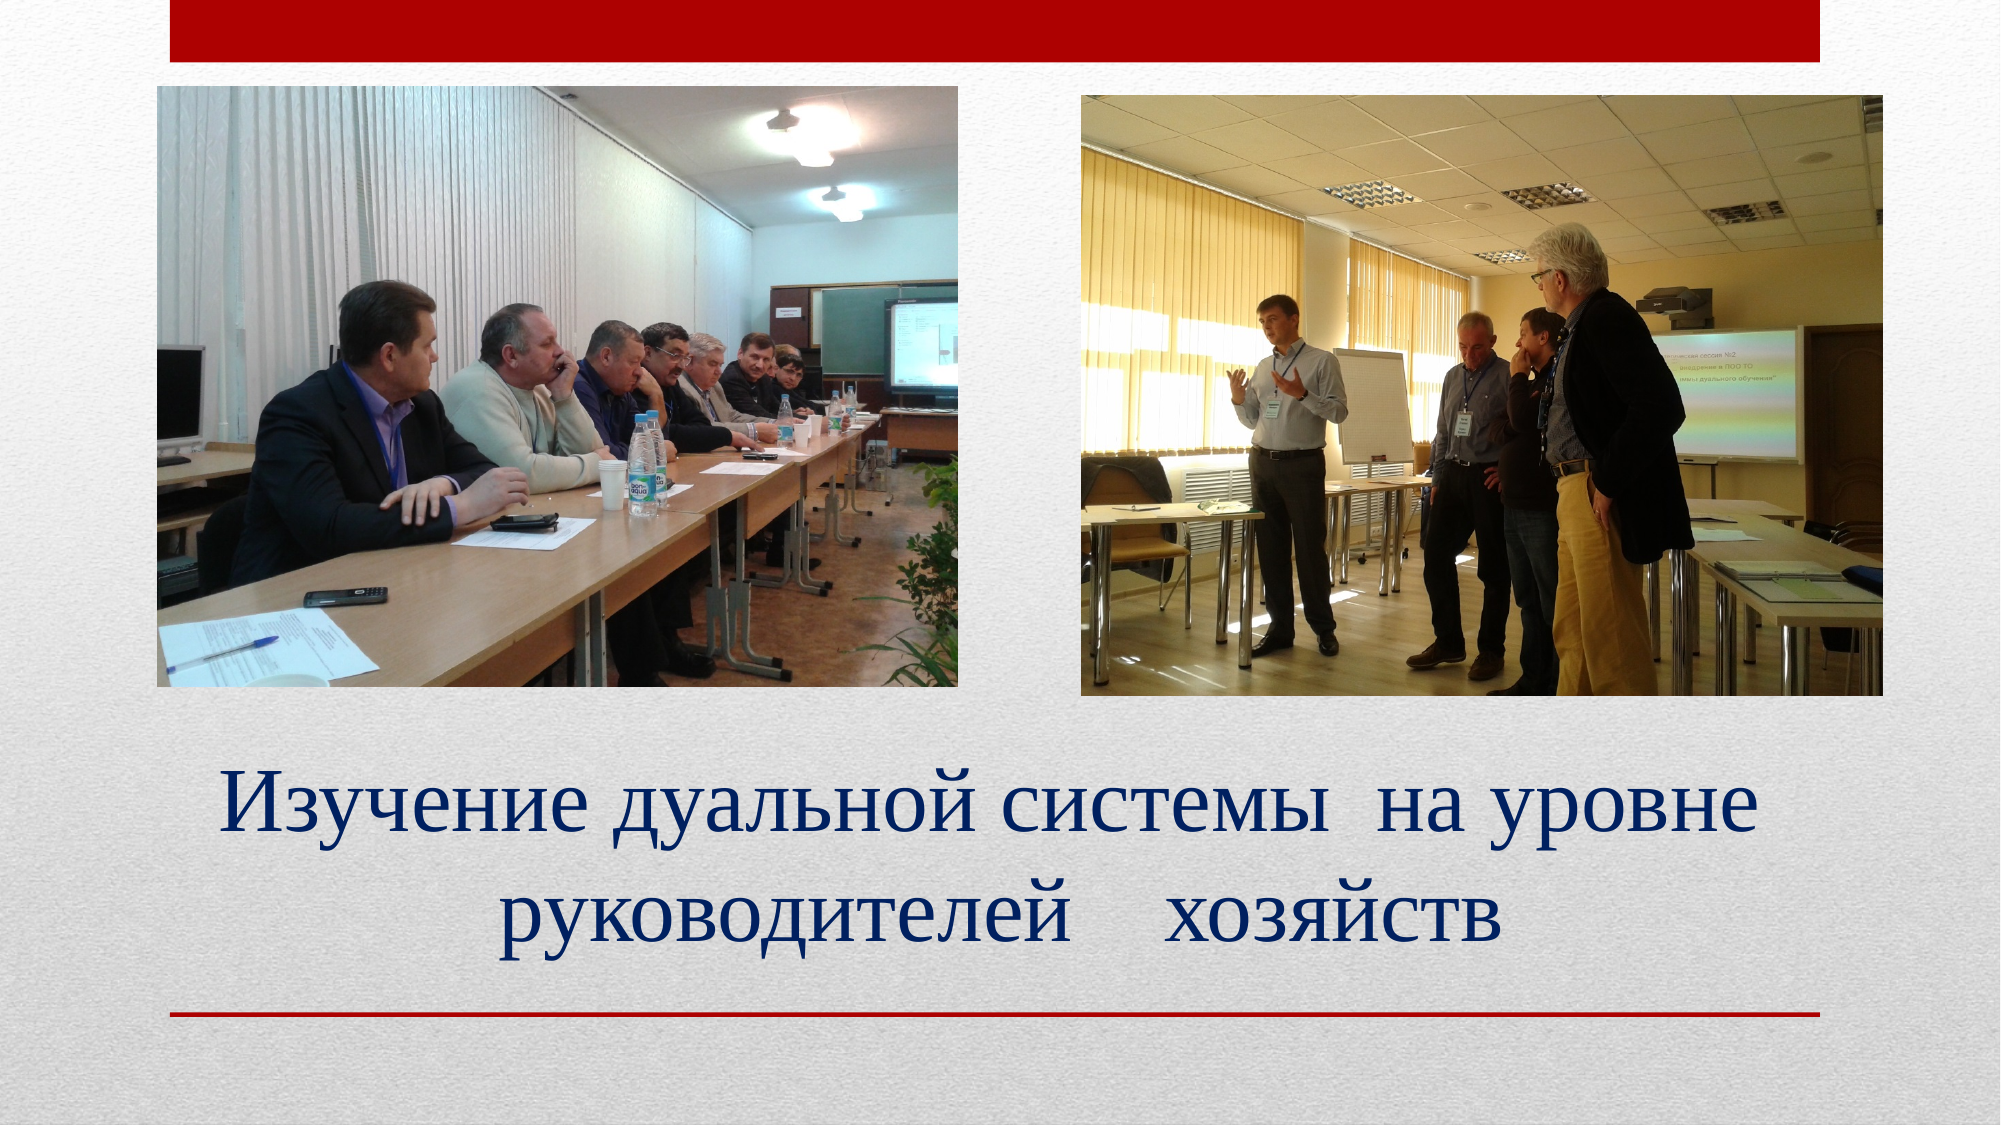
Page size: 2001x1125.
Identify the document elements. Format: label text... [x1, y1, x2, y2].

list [1080, 94, 1884, 697]
title Изучение дуальной системы на уровне руководителей хозяйств [129, 716, 1874, 968]
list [156, 86, 959, 688]
